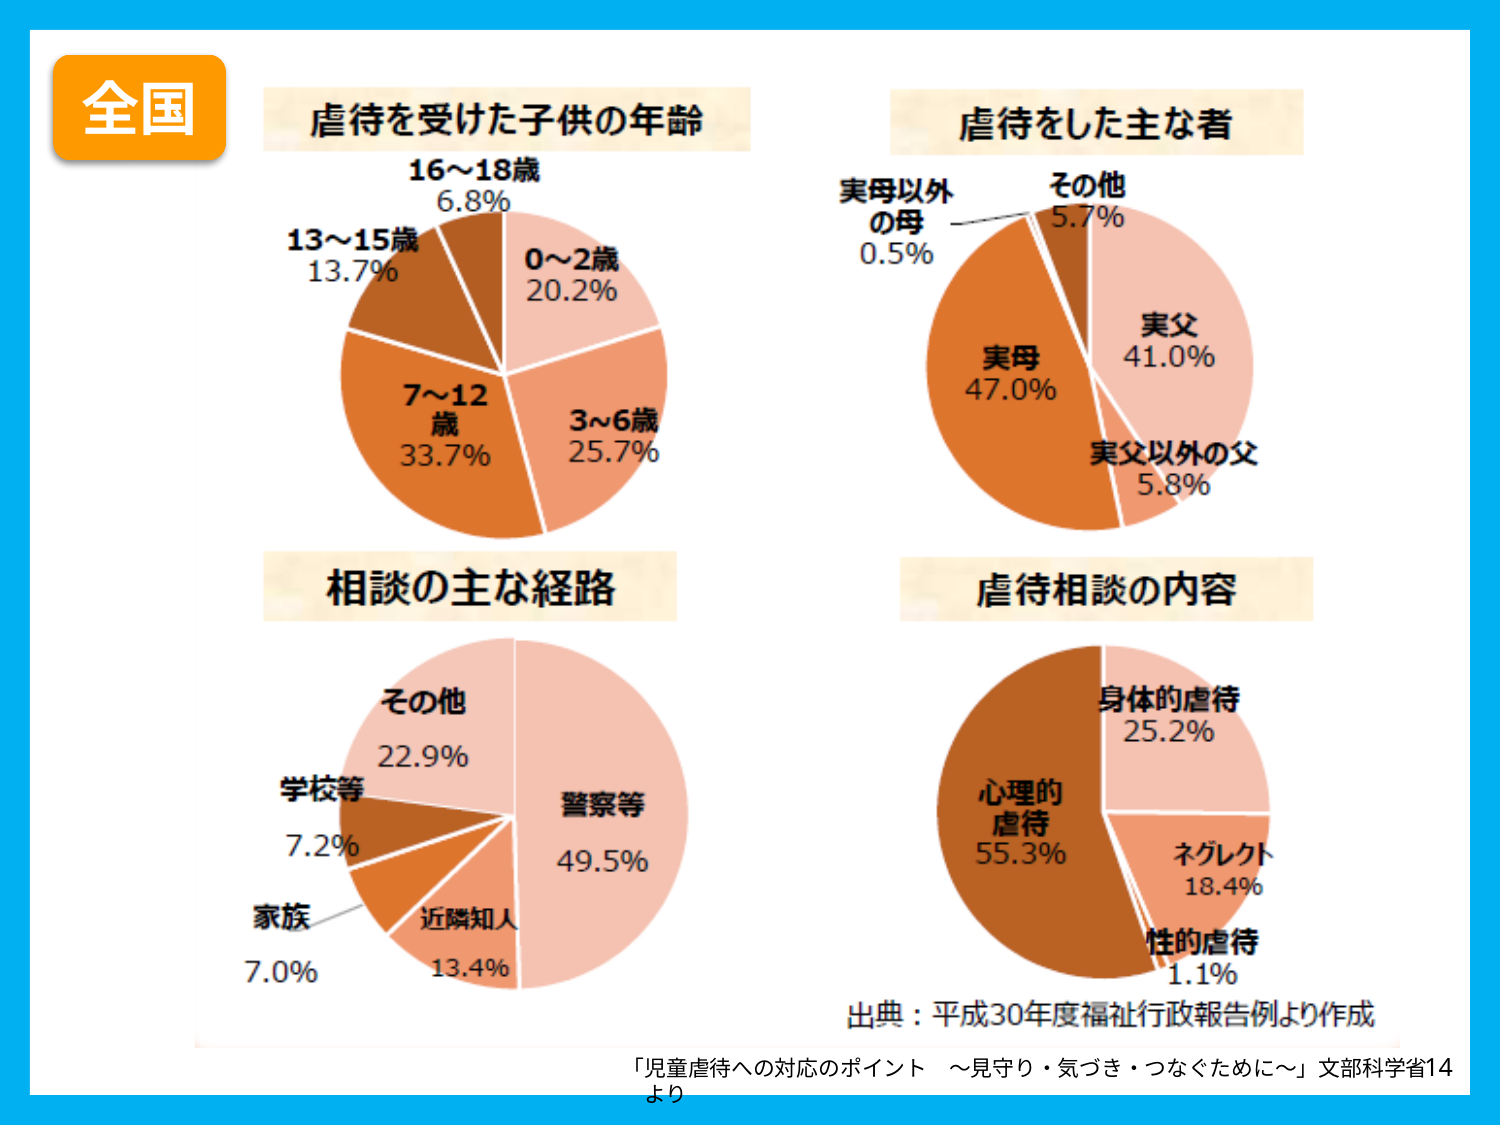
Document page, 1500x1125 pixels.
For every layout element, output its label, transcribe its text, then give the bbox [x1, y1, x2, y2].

text_box 「児童虐待への対応のポイント ～見守り・気づき・つなぐために～」文部科学省 より [608, 1056, 1455, 1115]
text_box 全国 [53, 54, 226, 161]
picture [194, 73, 1400, 1048]
slide_number 14 [1257, 1038, 1468, 1099]
